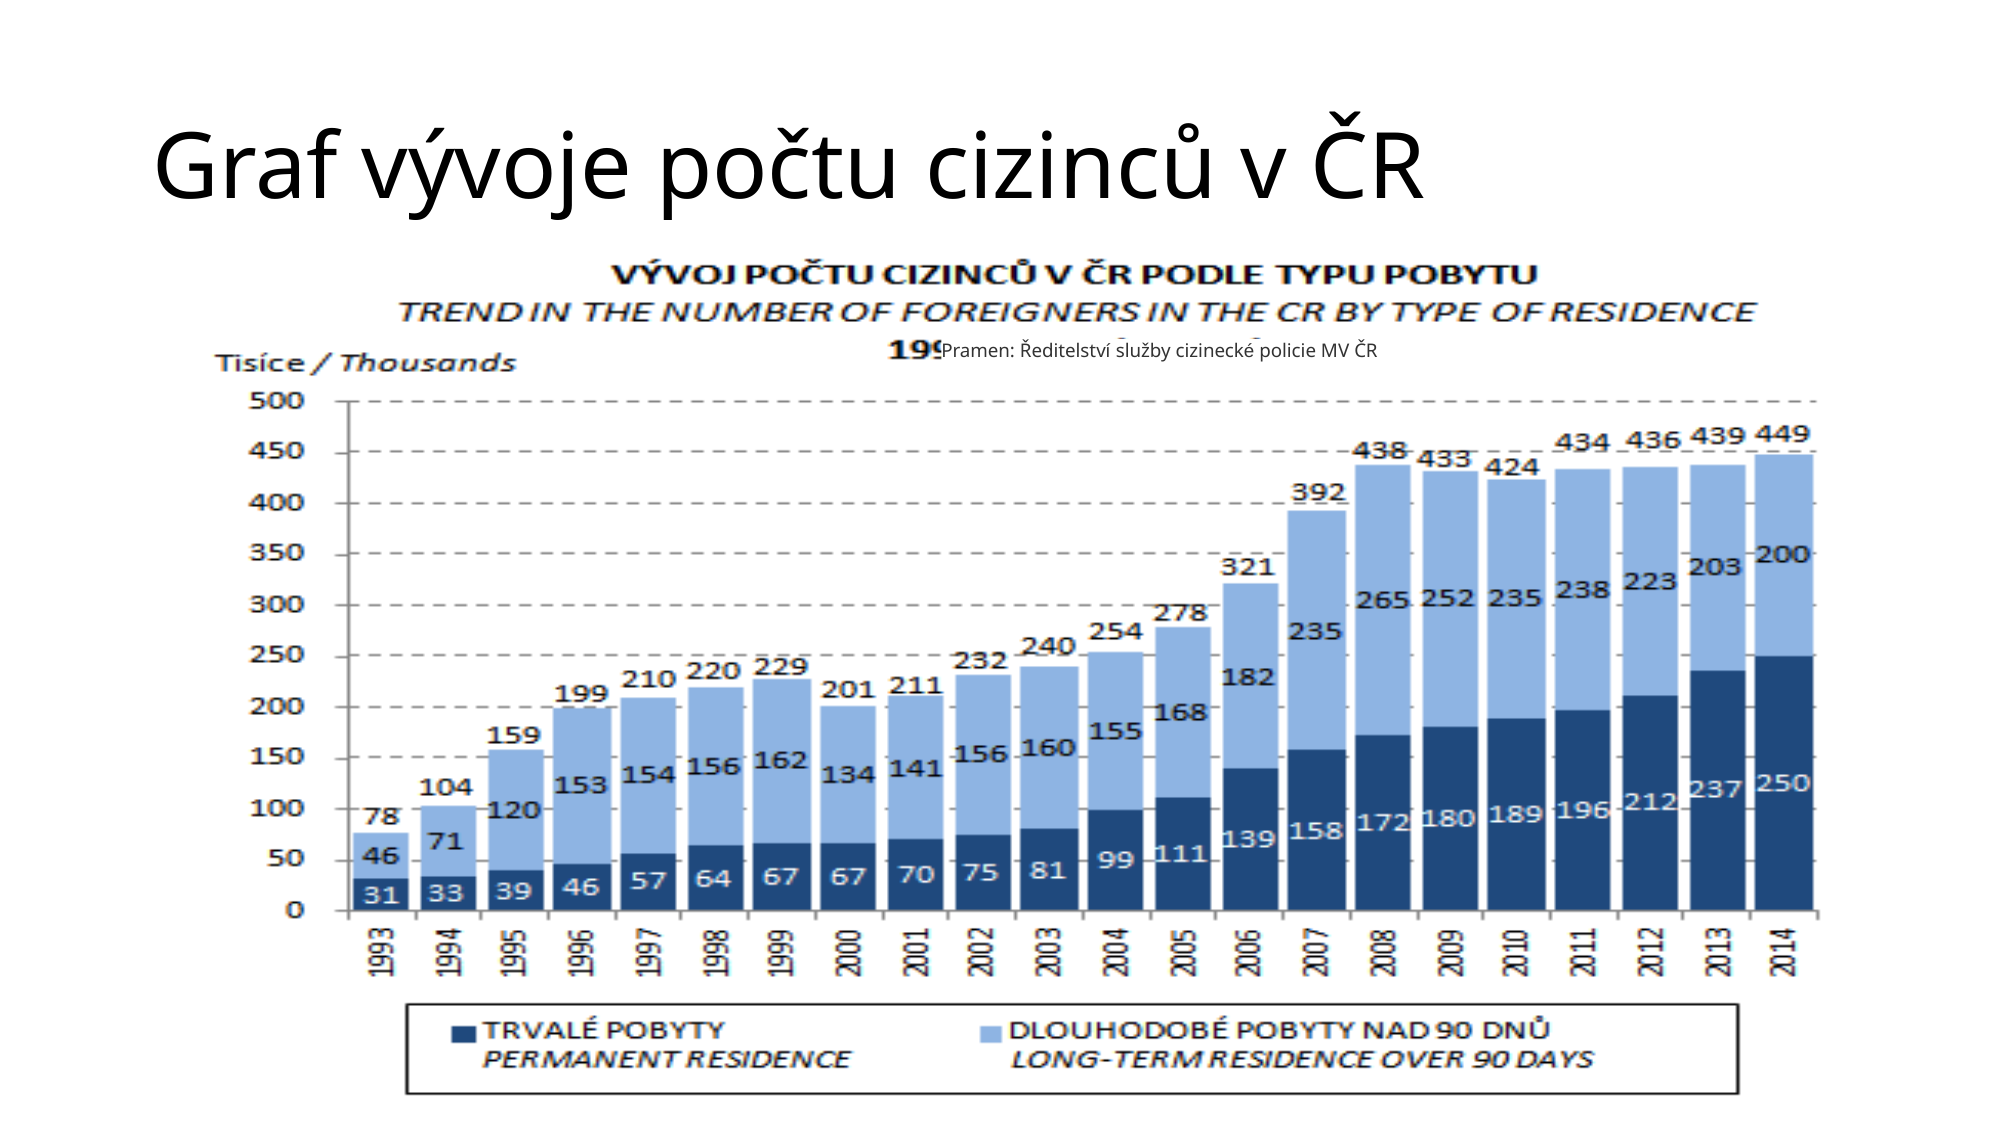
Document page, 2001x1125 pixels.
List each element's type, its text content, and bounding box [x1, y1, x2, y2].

picture [176, 243, 1888, 1114]
title Graf vývoje počtu cizinců v ČR [137, 59, 1863, 278]
